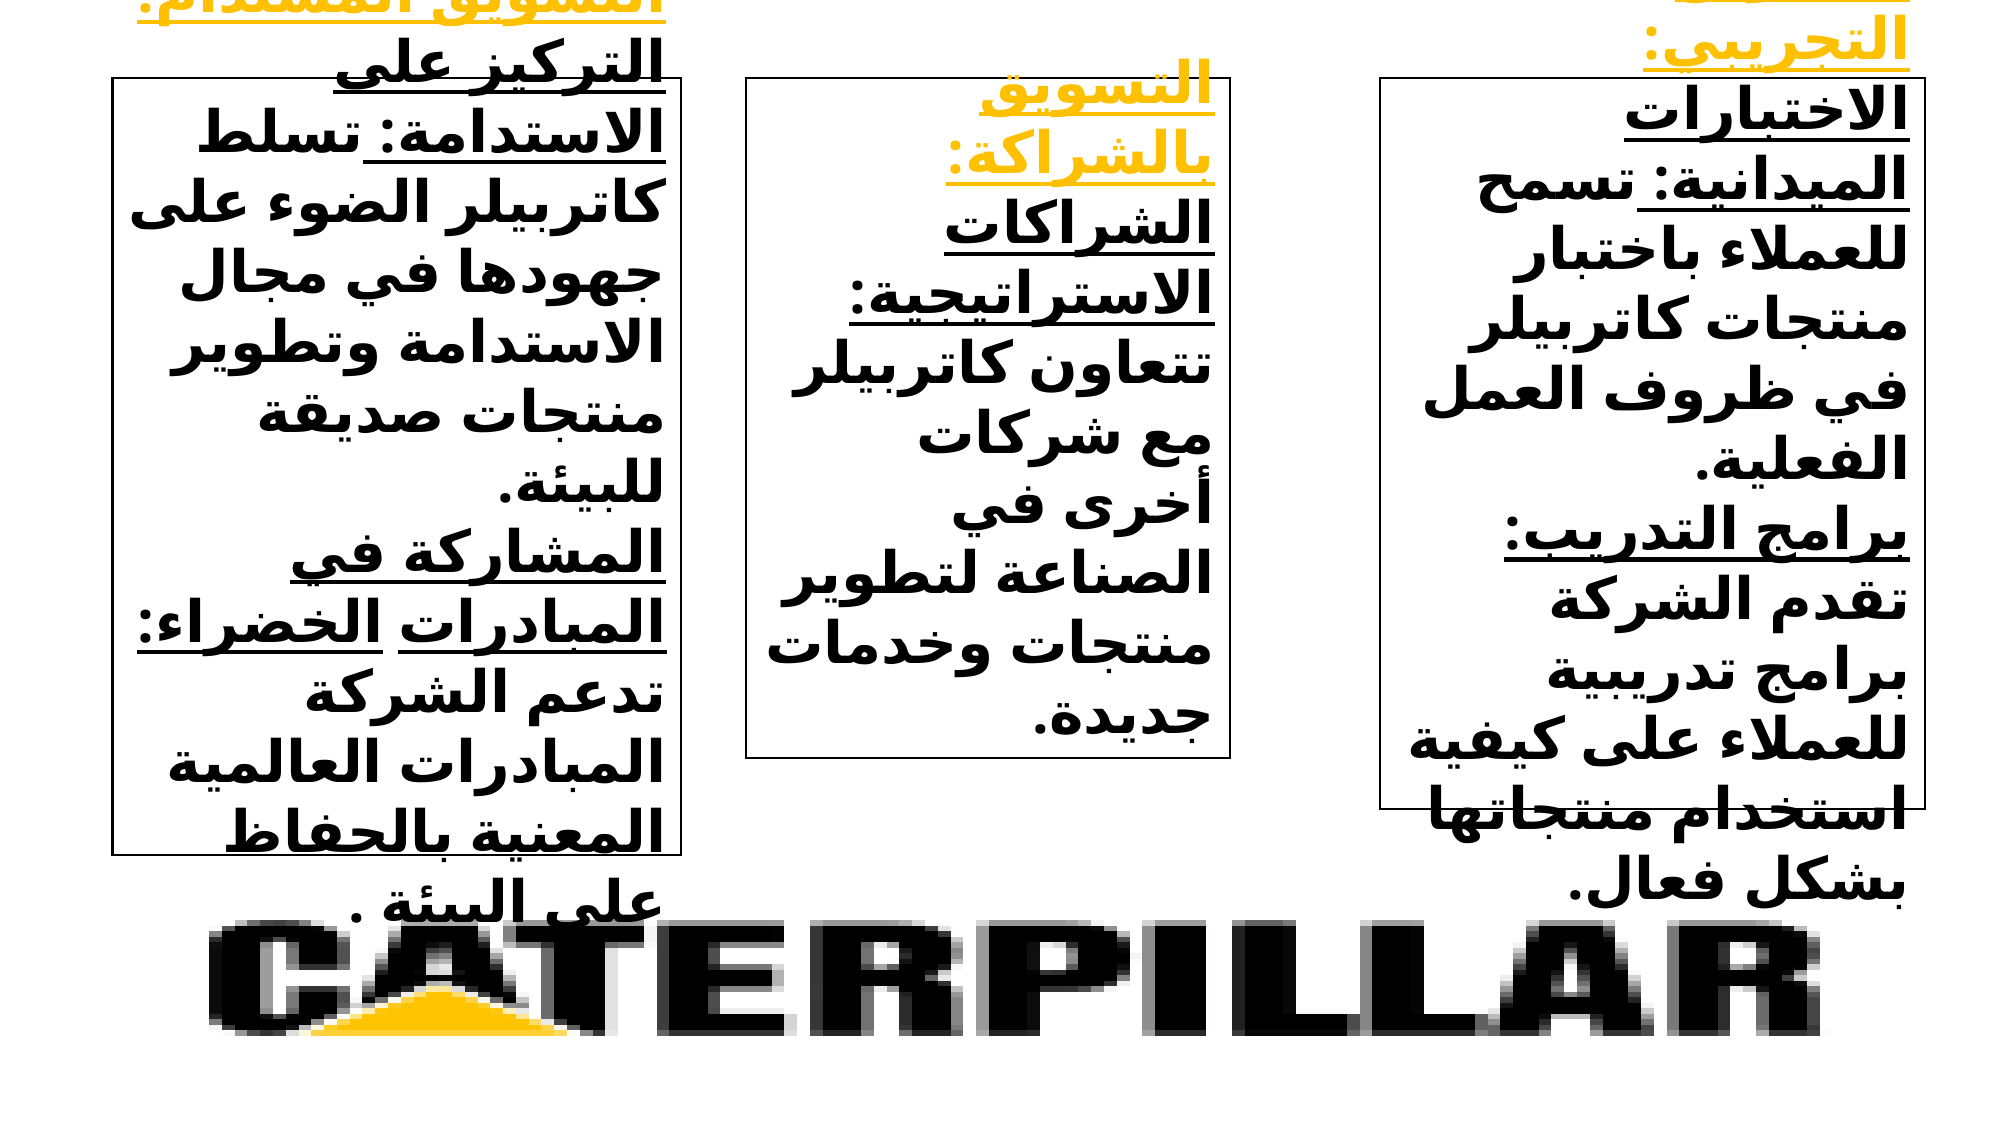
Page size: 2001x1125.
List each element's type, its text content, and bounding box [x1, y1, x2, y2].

picture [184, 915, 1846, 1047]
text_box التسويق بالشراكة: الشراكات الاستراتيجية: تتعاون كاتربيلر مع شركات أخرى في الصناعة لتطوير منتجات وخدمات جديدة. [745, 77, 1231, 759]
text_box التسويق التجريبي: الاختبارات الميدانية: تسمح للعملاء باختبار منتجات كاتربيلر في ظروف العمل الفعلية. برامج التدريب: تقدم الشركة برامج تدريبية للعملاء على كيفية استخدام منتجاتها بشكل فعال. [1379, 77, 1926, 810]
text_box التسويق المستدام: التركيز على الاستدامة: تسلط كاتربيلر الضوء على جهودها في مجال الاستدامة وتطوير منتجات صديقة للبيئة. المشاركة في المبادرات الخضراء: تدعم الشركة المبادرات العالمية المعنية بالحفاظ على البيئة . [111, 77, 682, 856]
